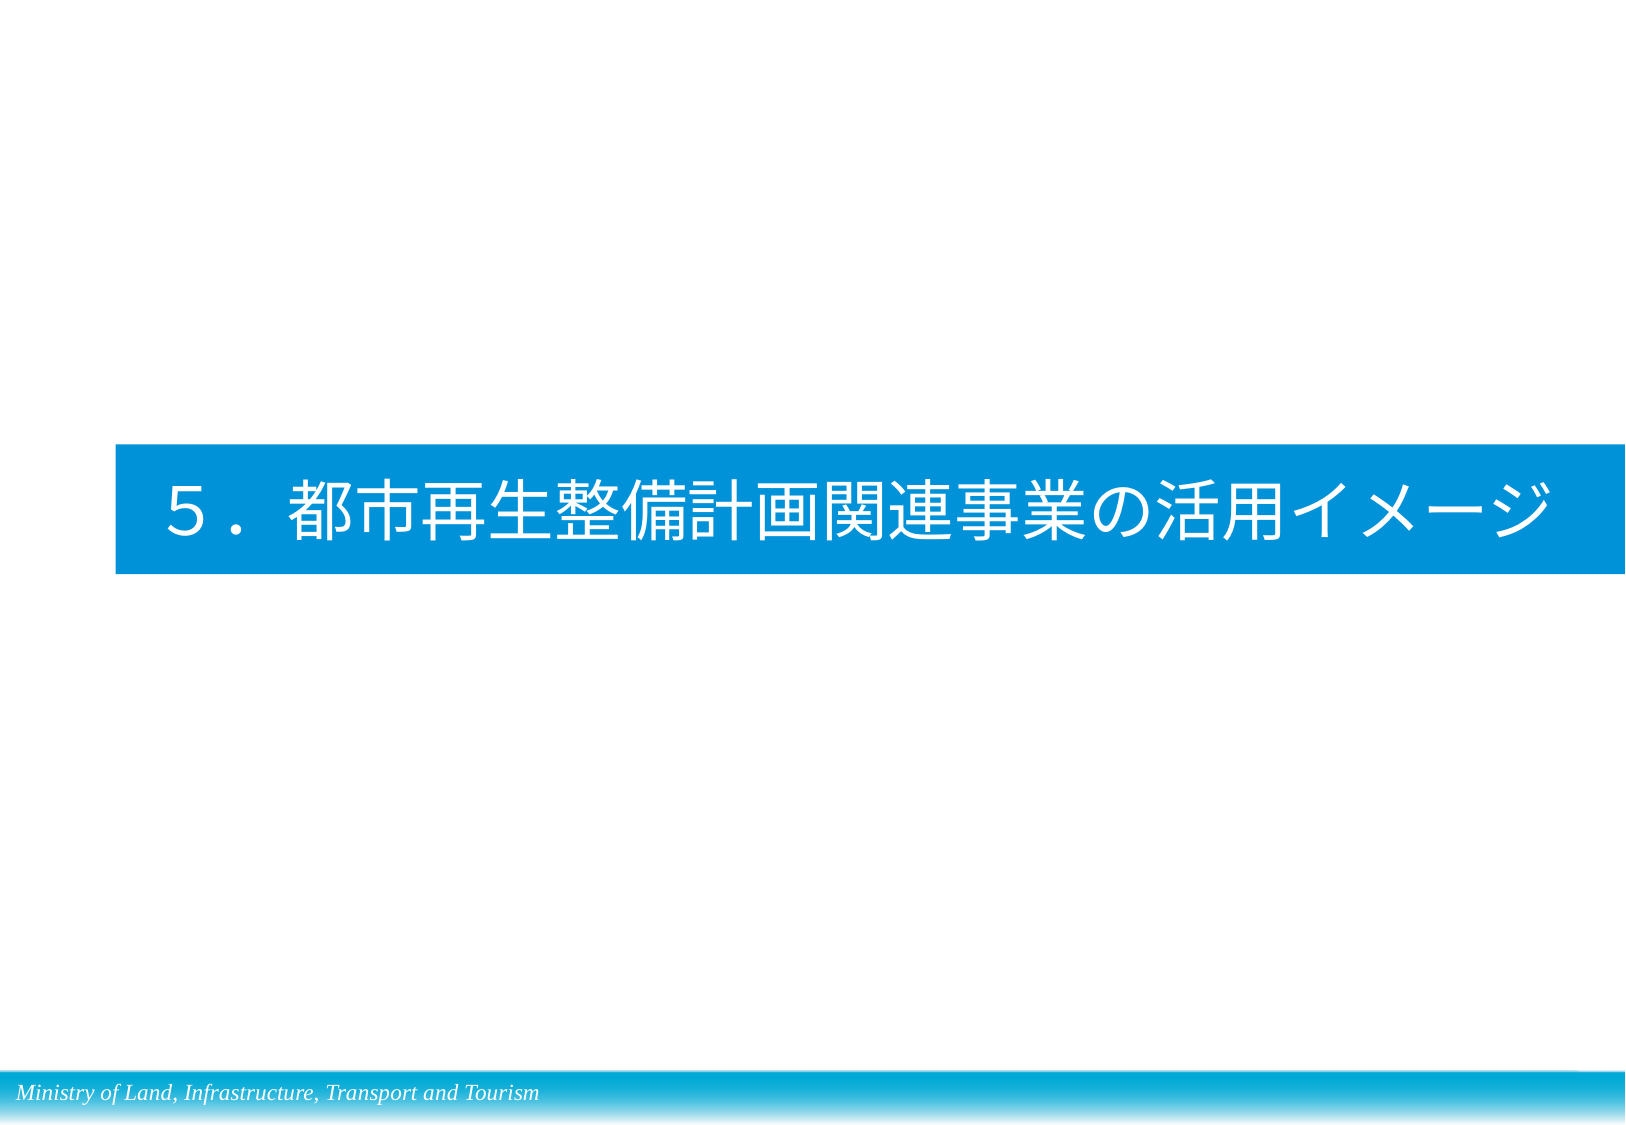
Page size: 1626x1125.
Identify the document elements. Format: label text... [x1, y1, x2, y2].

picture [0, 1085, 1625, 1125]
text_box [113, 442, 1625, 576]
text_box ５．都市再生整備計画関連事業の活用イメージ [139, 461, 1593, 558]
